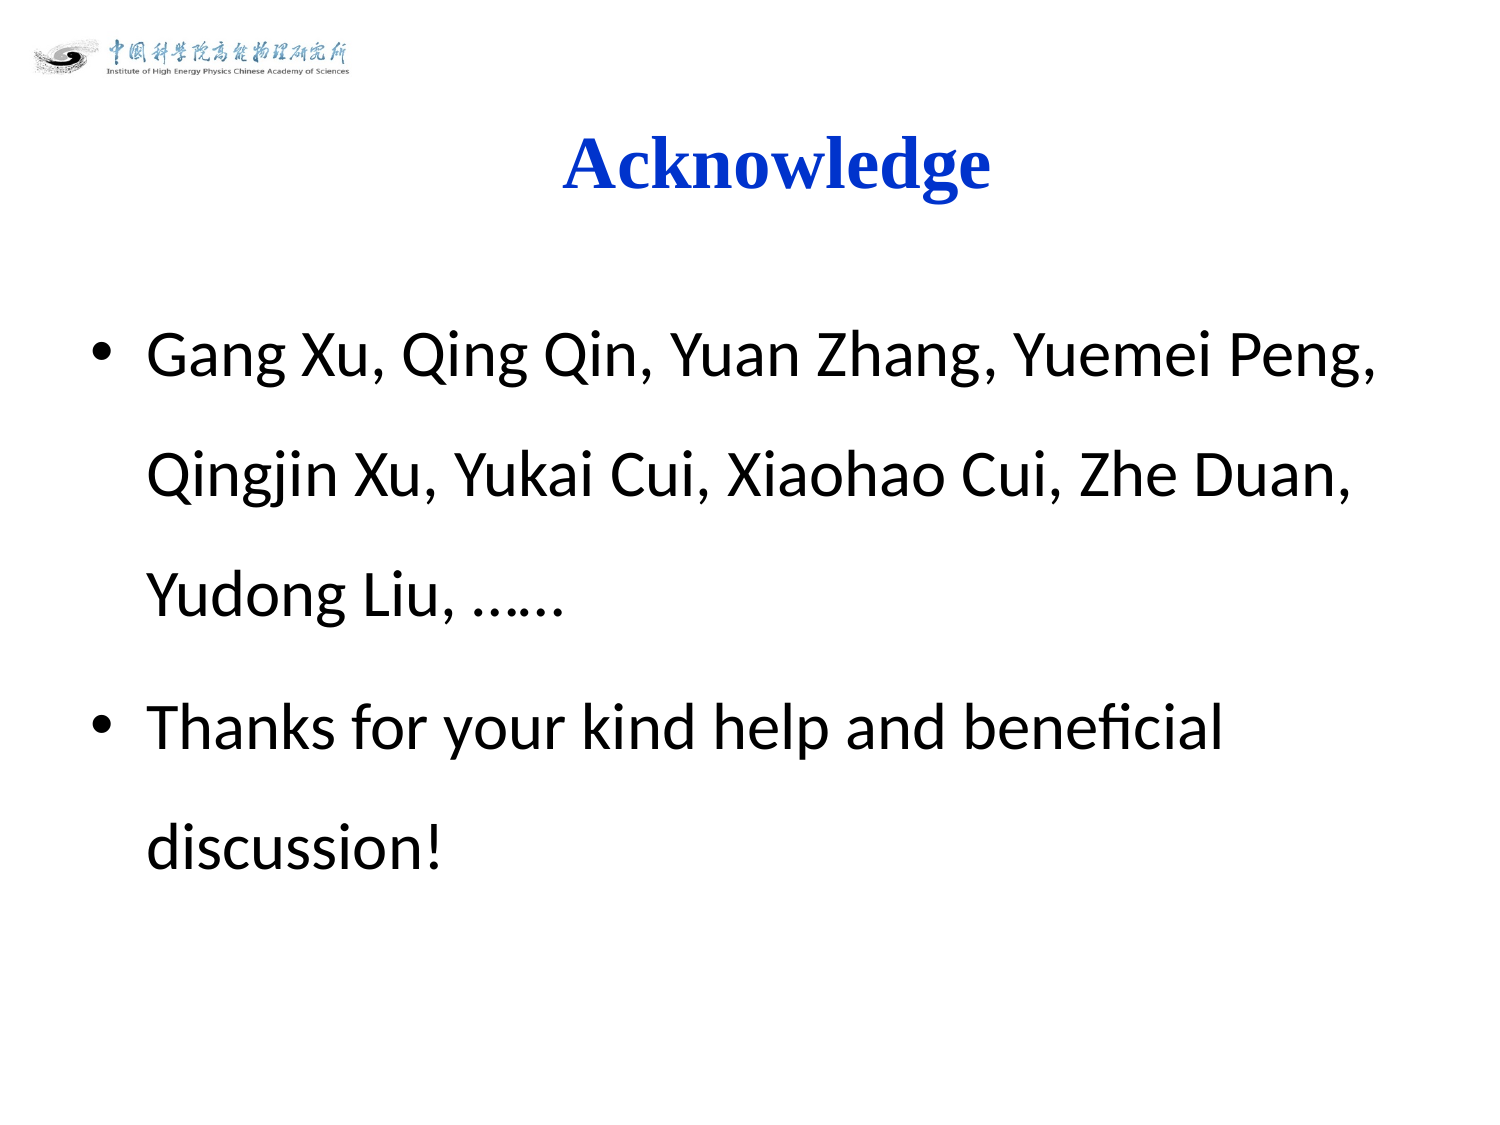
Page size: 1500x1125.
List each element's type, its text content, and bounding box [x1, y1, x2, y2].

picture [29, 31, 354, 79]
title Acknowledge [171, 90, 1347, 183]
list Gang Xu, Qing Qin, Yuan Zhang, Yuemei Peng, Qingjin Xu, Yukai Cui, Xiaohao Cui, Zhe Duan, Yudong Liu, …… Thanks for your kind help and beneficial discussion! [75, 262, 1425, 1005]
